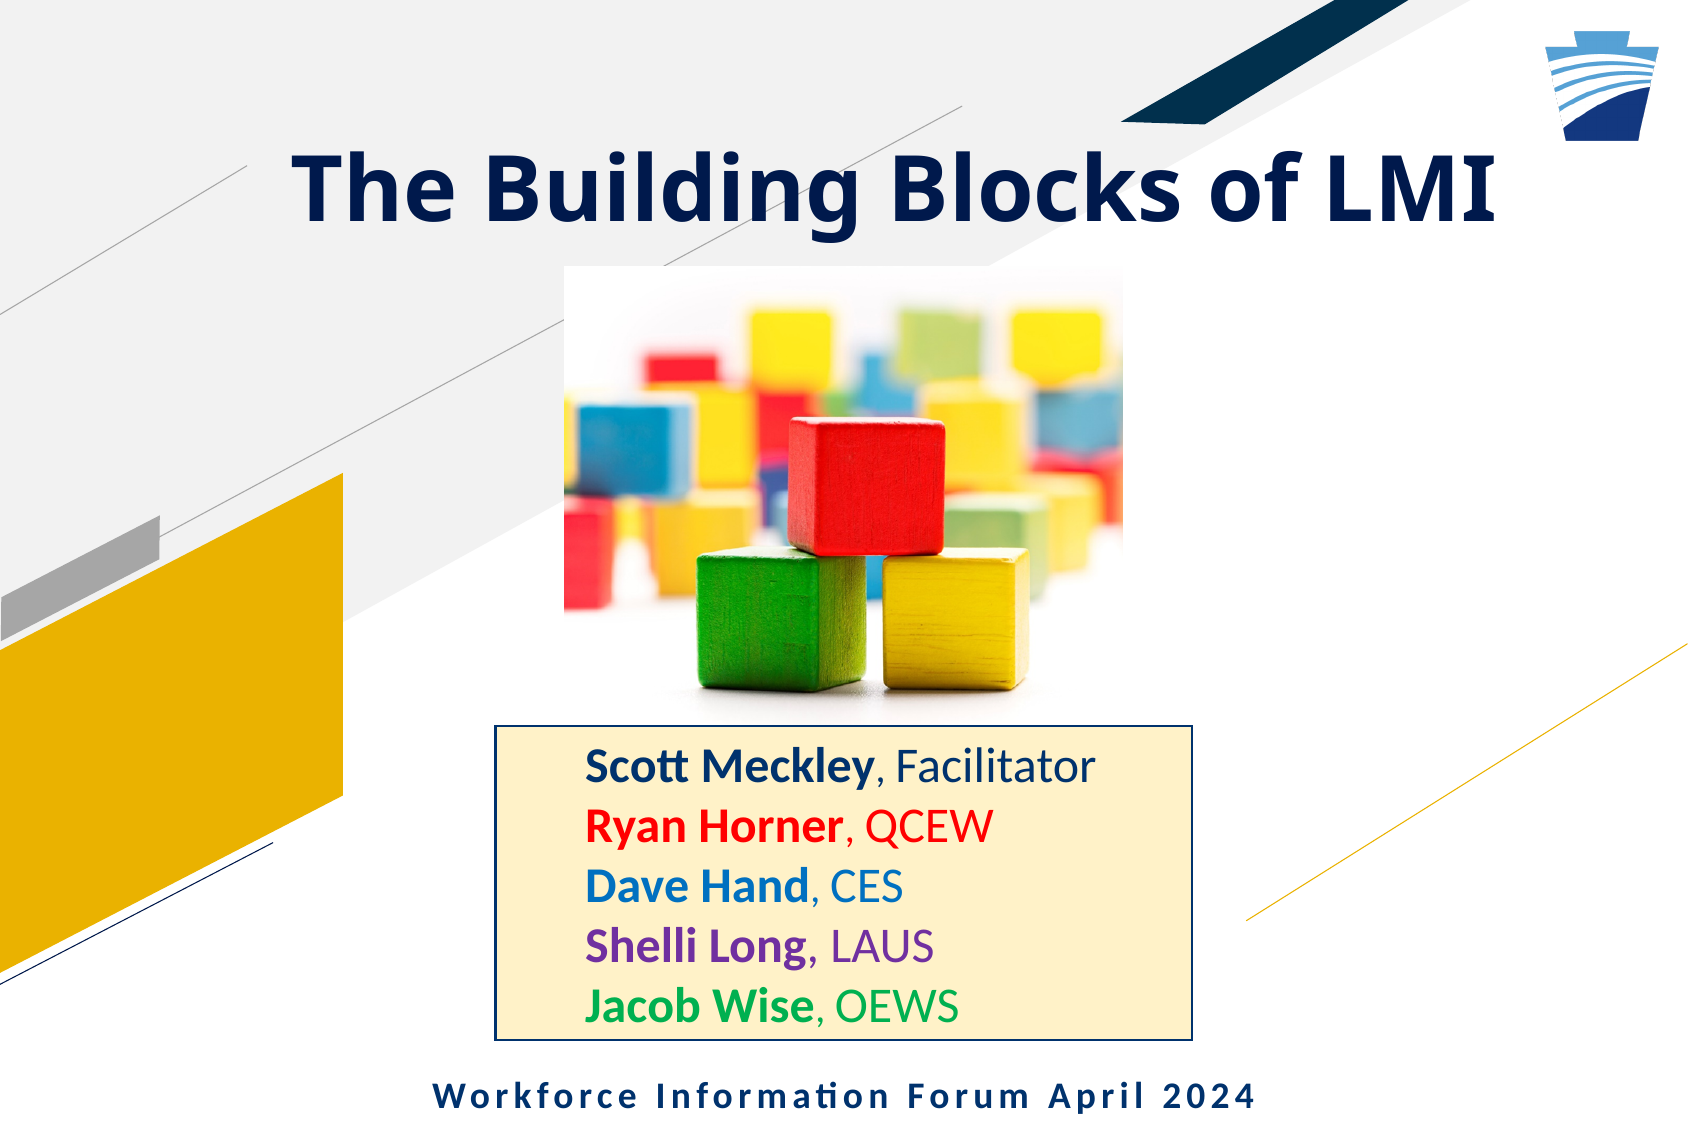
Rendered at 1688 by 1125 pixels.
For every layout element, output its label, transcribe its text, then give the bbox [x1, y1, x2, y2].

picture [1532, 15, 1672, 156]
text_box Scott Meckley, Facilitator Ryan Horner, QCEW Dave Hand, CES Shelli Long, LAUS Jacob Wise, OEWS [495, 725, 1192, 1041]
picture [564, 266, 1123, 761]
text_box The Building Blocks of LMI [206, 56, 1582, 242]
text_box Workforce Information Forum April 2024 [0, 1068, 1688, 1118]
